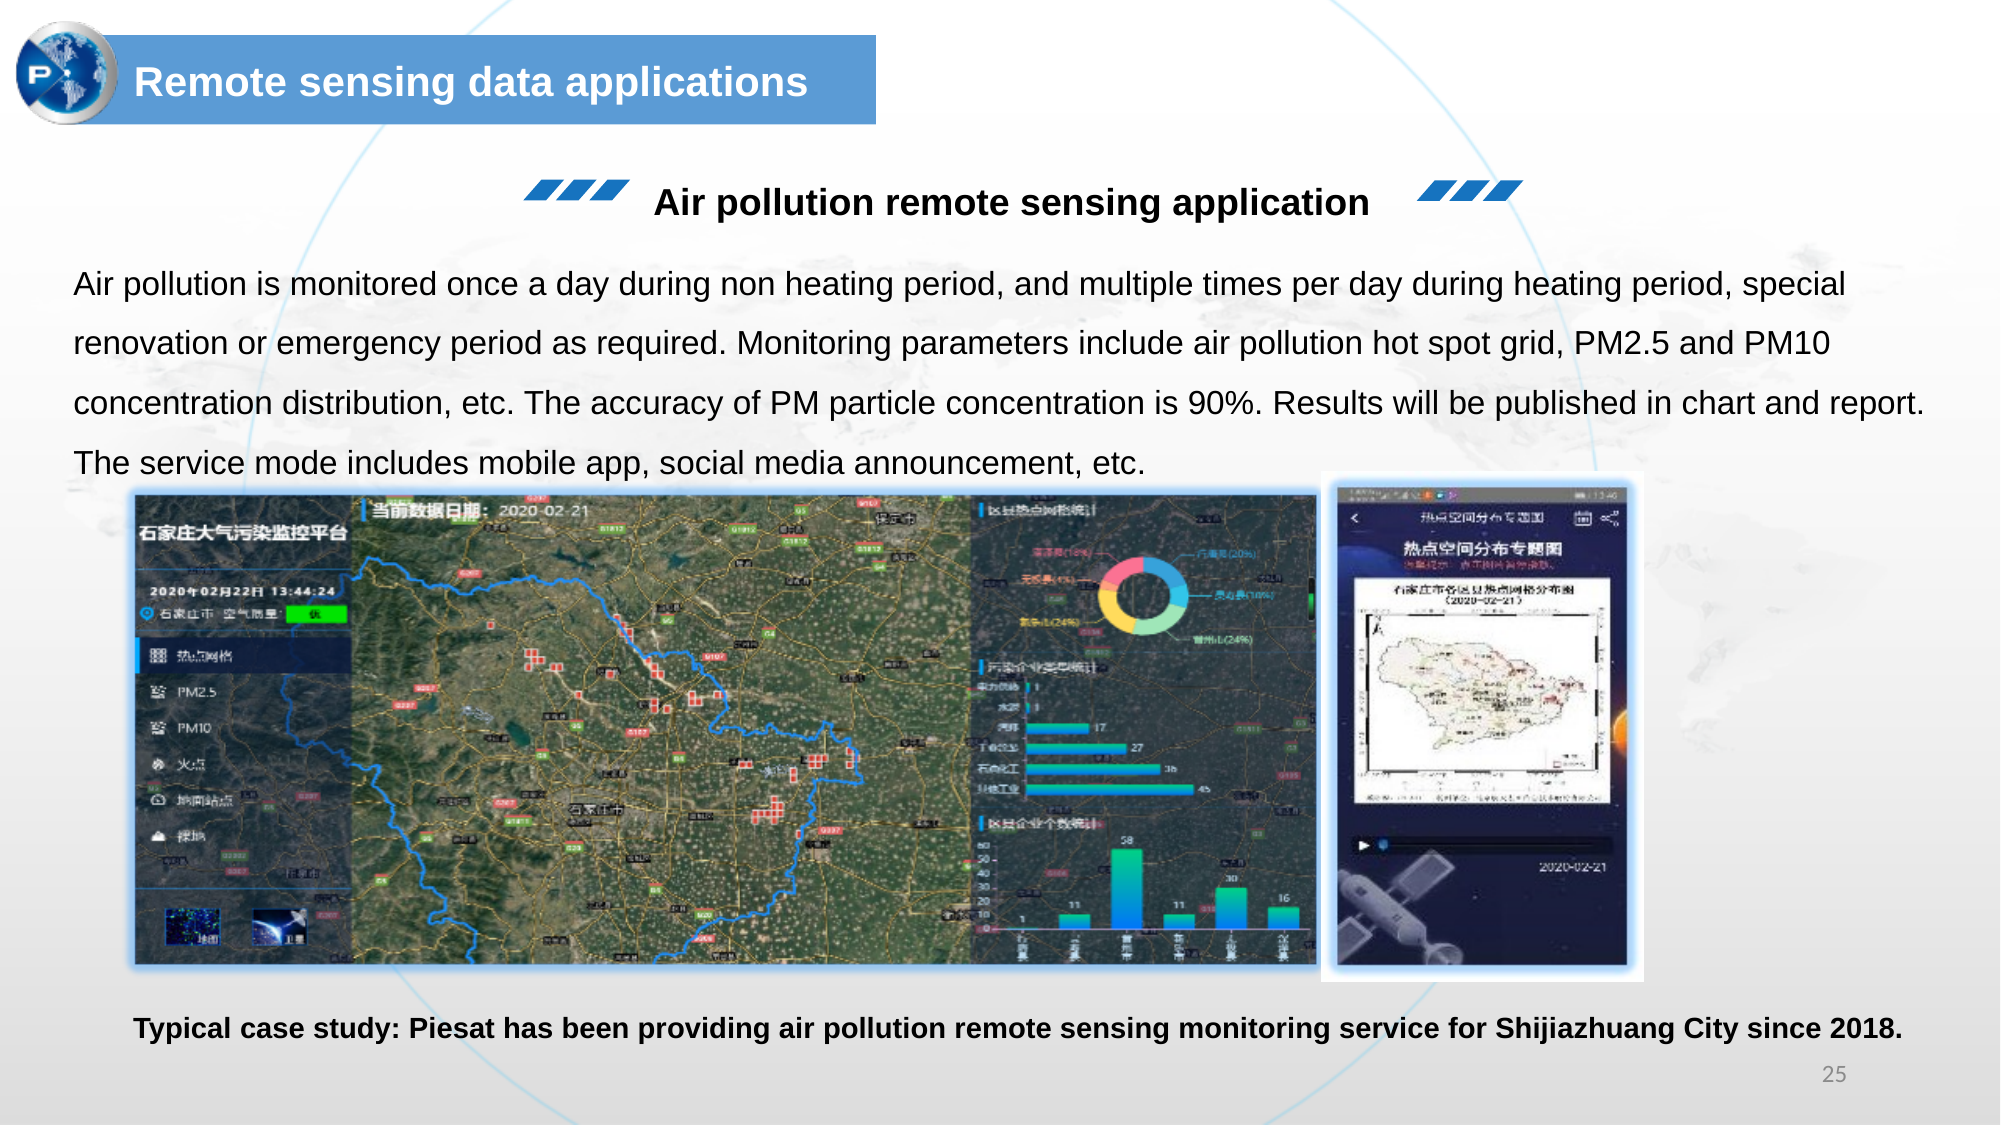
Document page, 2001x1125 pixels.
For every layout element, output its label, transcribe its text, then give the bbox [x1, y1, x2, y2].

text_box Air pollution remote sensing application [629, 149, 1416, 237]
text_box Typical case study: Piesat has been providing air pollution remote sensing monitoring service for Shijiazhuang City since 2018. [118, 984, 2000, 1052]
slide_number 25 [1412, 1052, 1863, 1103]
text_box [1416, 180, 1524, 201]
text_box Air pollution is monitored once a day during non heating period, and multiple times per day during heating period, special renovation or emergency period as required. Monitoring parameters include air pollution hot spot grid, PM2.5 and PM10 concentration distribution, etc. The accuracy of PM particle concentration is 90%. Results will be published in chart and report. The service mode includes mobile app, social media announcement, etc. [58, 234, 1960, 489]
text_box Remote sensing data applications [119, 34, 877, 125]
picture [0, 0, 2001, 1125]
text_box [523, 179, 631, 201]
